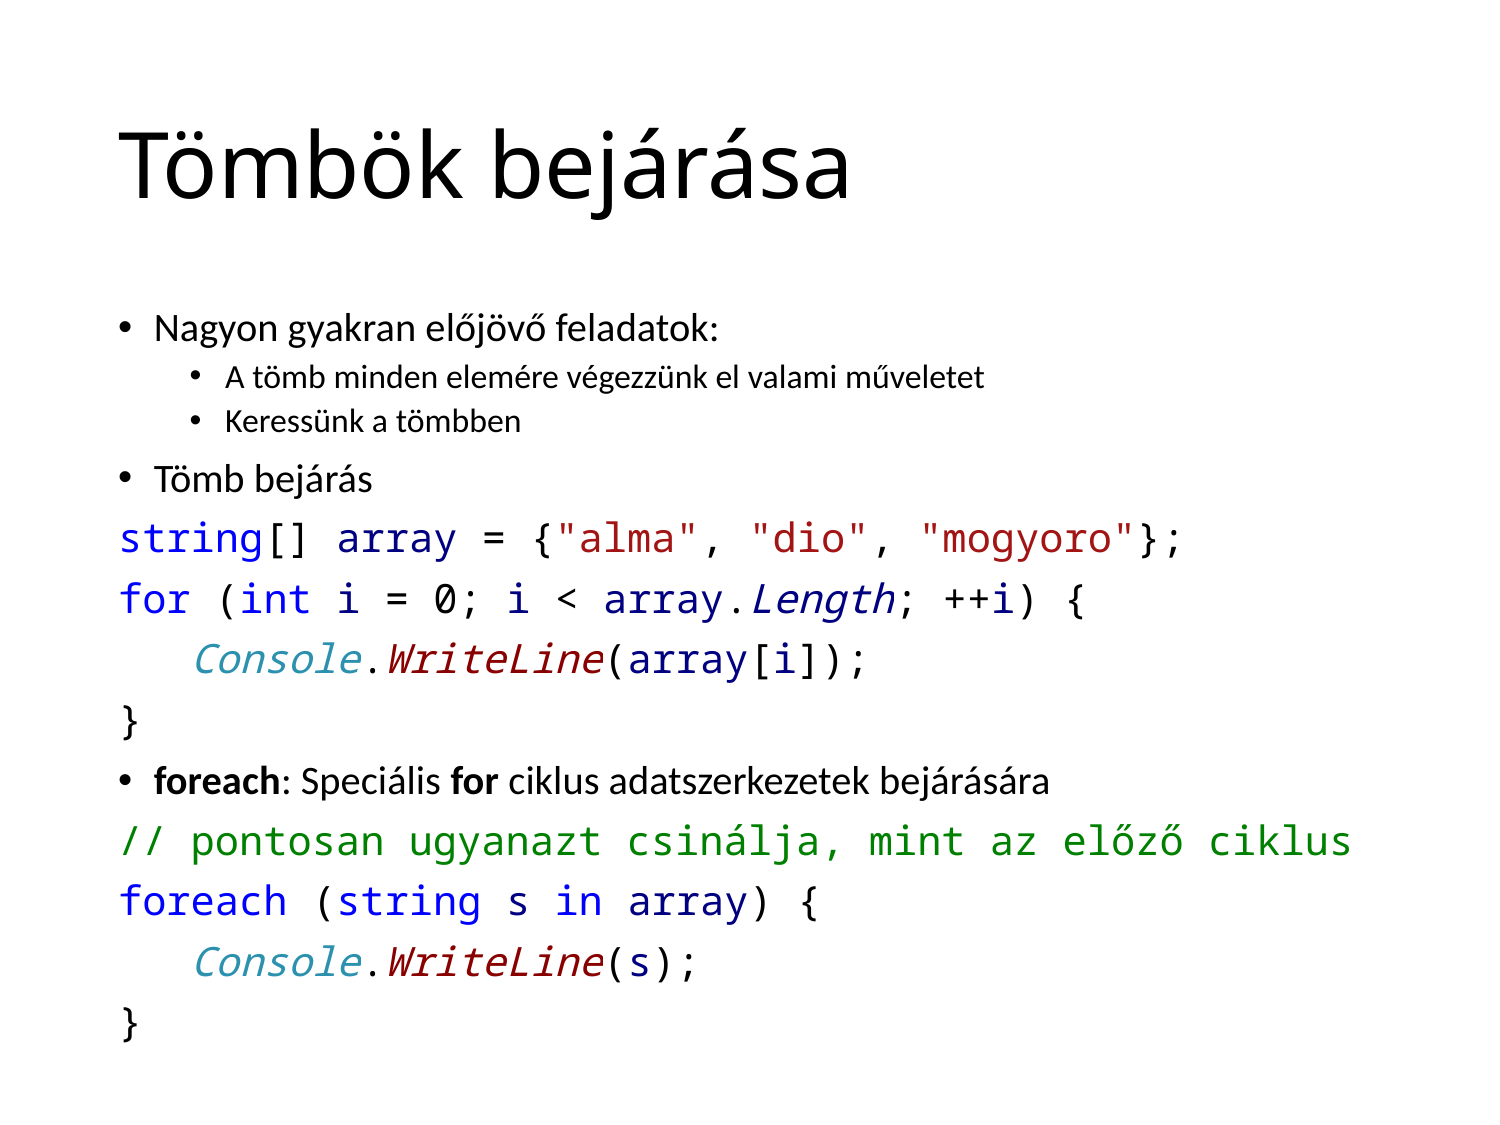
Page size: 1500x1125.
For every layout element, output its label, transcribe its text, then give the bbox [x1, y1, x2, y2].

title Tömbök bejárása [103, 59, 1397, 278]
list Nagyon gyakran előjövő feladatok: A tömb minden elemére végezzünk el valami műveletet Keressünk a tömbben Tömb bejárás string[] array = {"alma", "dio", "mogyoro"}; for (int i = 0; i < array.Length; ++i) { Console.WriteLine(array[i]); } foreach: Speciális for ciklus adatszerkezetek bejárására // pontosan ugyanazt csinálja, mint az előző ciklus foreach (string s in array) { Console.WriteLine(s); } [103, 299, 1397, 1069]
